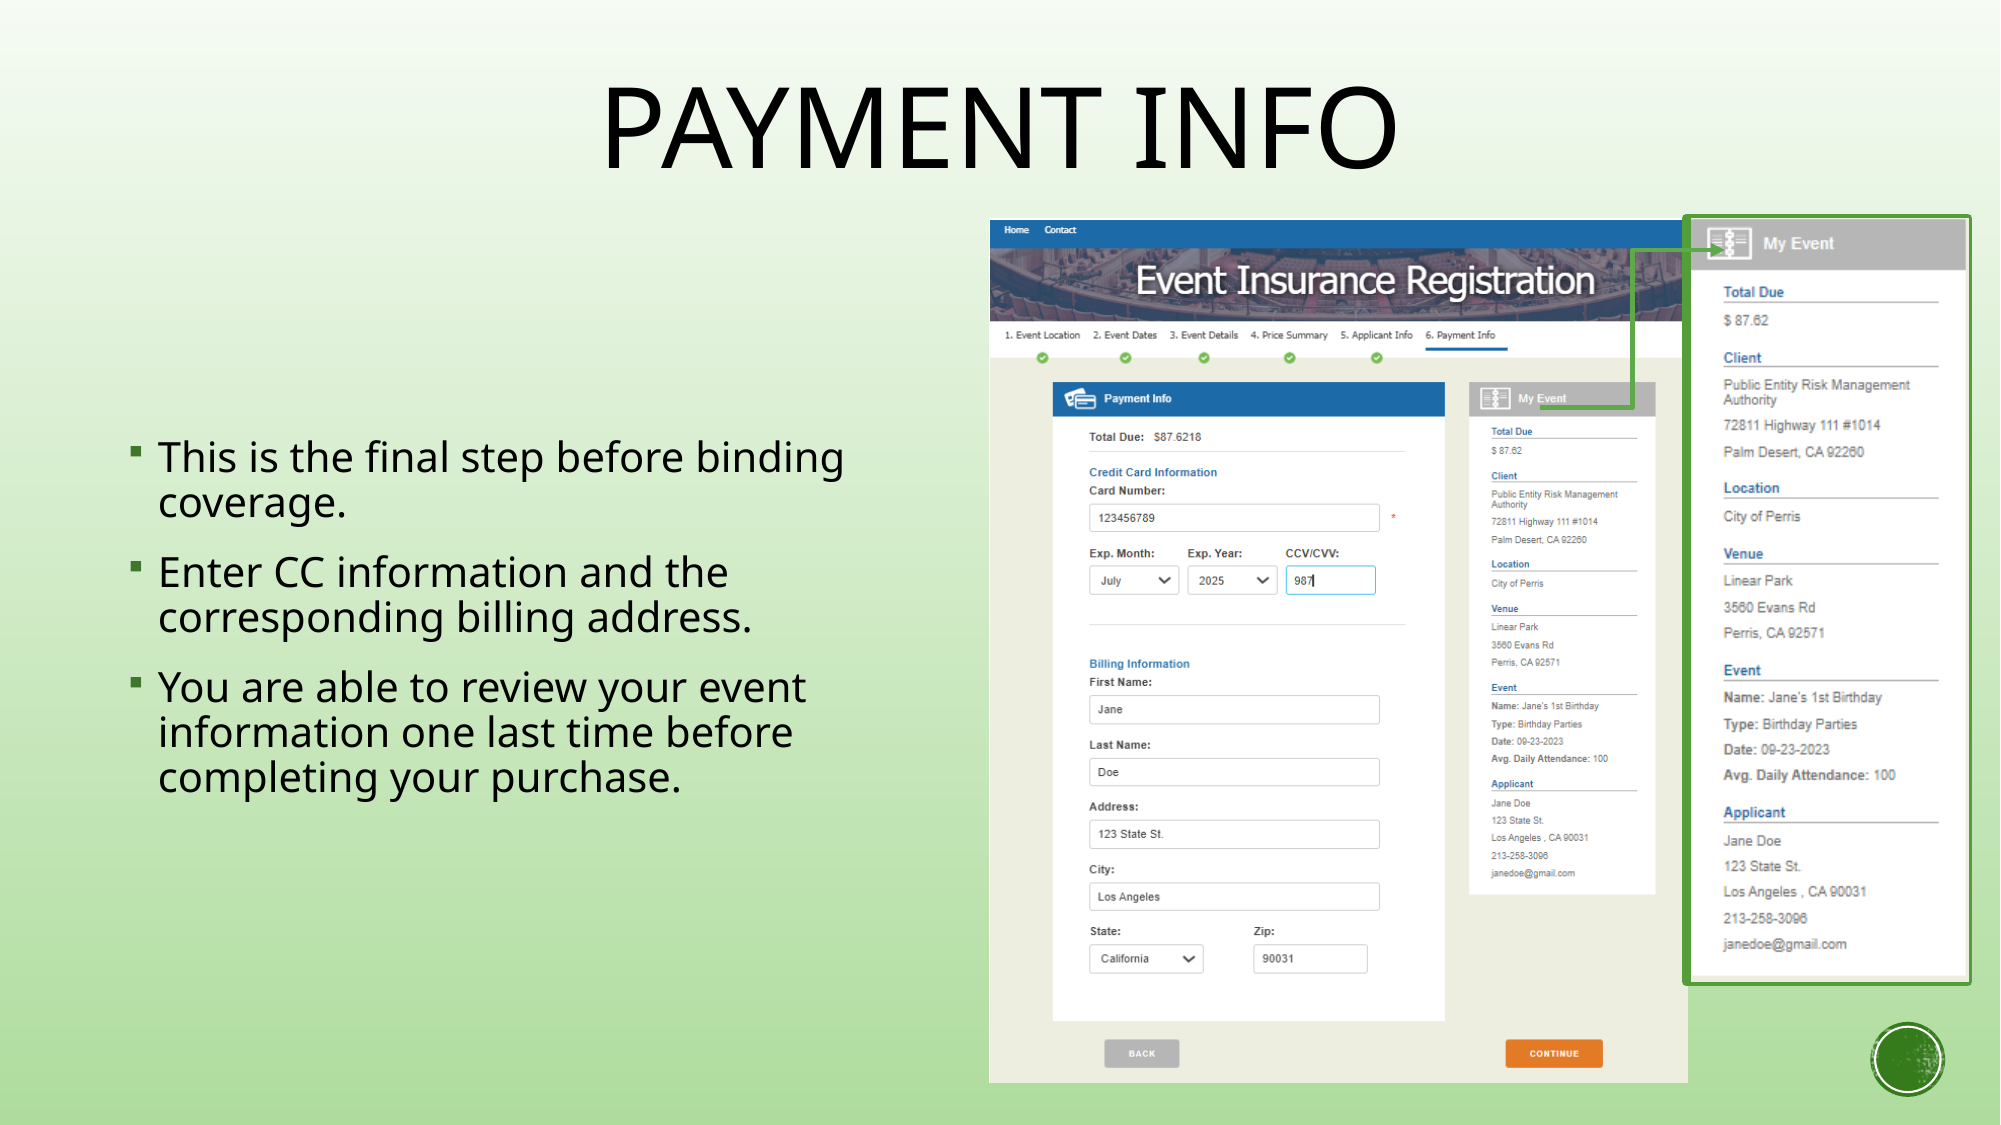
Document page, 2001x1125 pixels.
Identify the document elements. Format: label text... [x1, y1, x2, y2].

title Payment Info [175, 0, 1826, 264]
picture [1690, 217, 1969, 983]
list This is the final step before binding coverage. Enter CC information and the corresponding billing address. You are able to review your event information one last time before completing your purchase. [112, 428, 893, 830]
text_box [1539, 249, 1726, 409]
text_box [1682, 214, 1972, 223]
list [988, 217, 1688, 1083]
